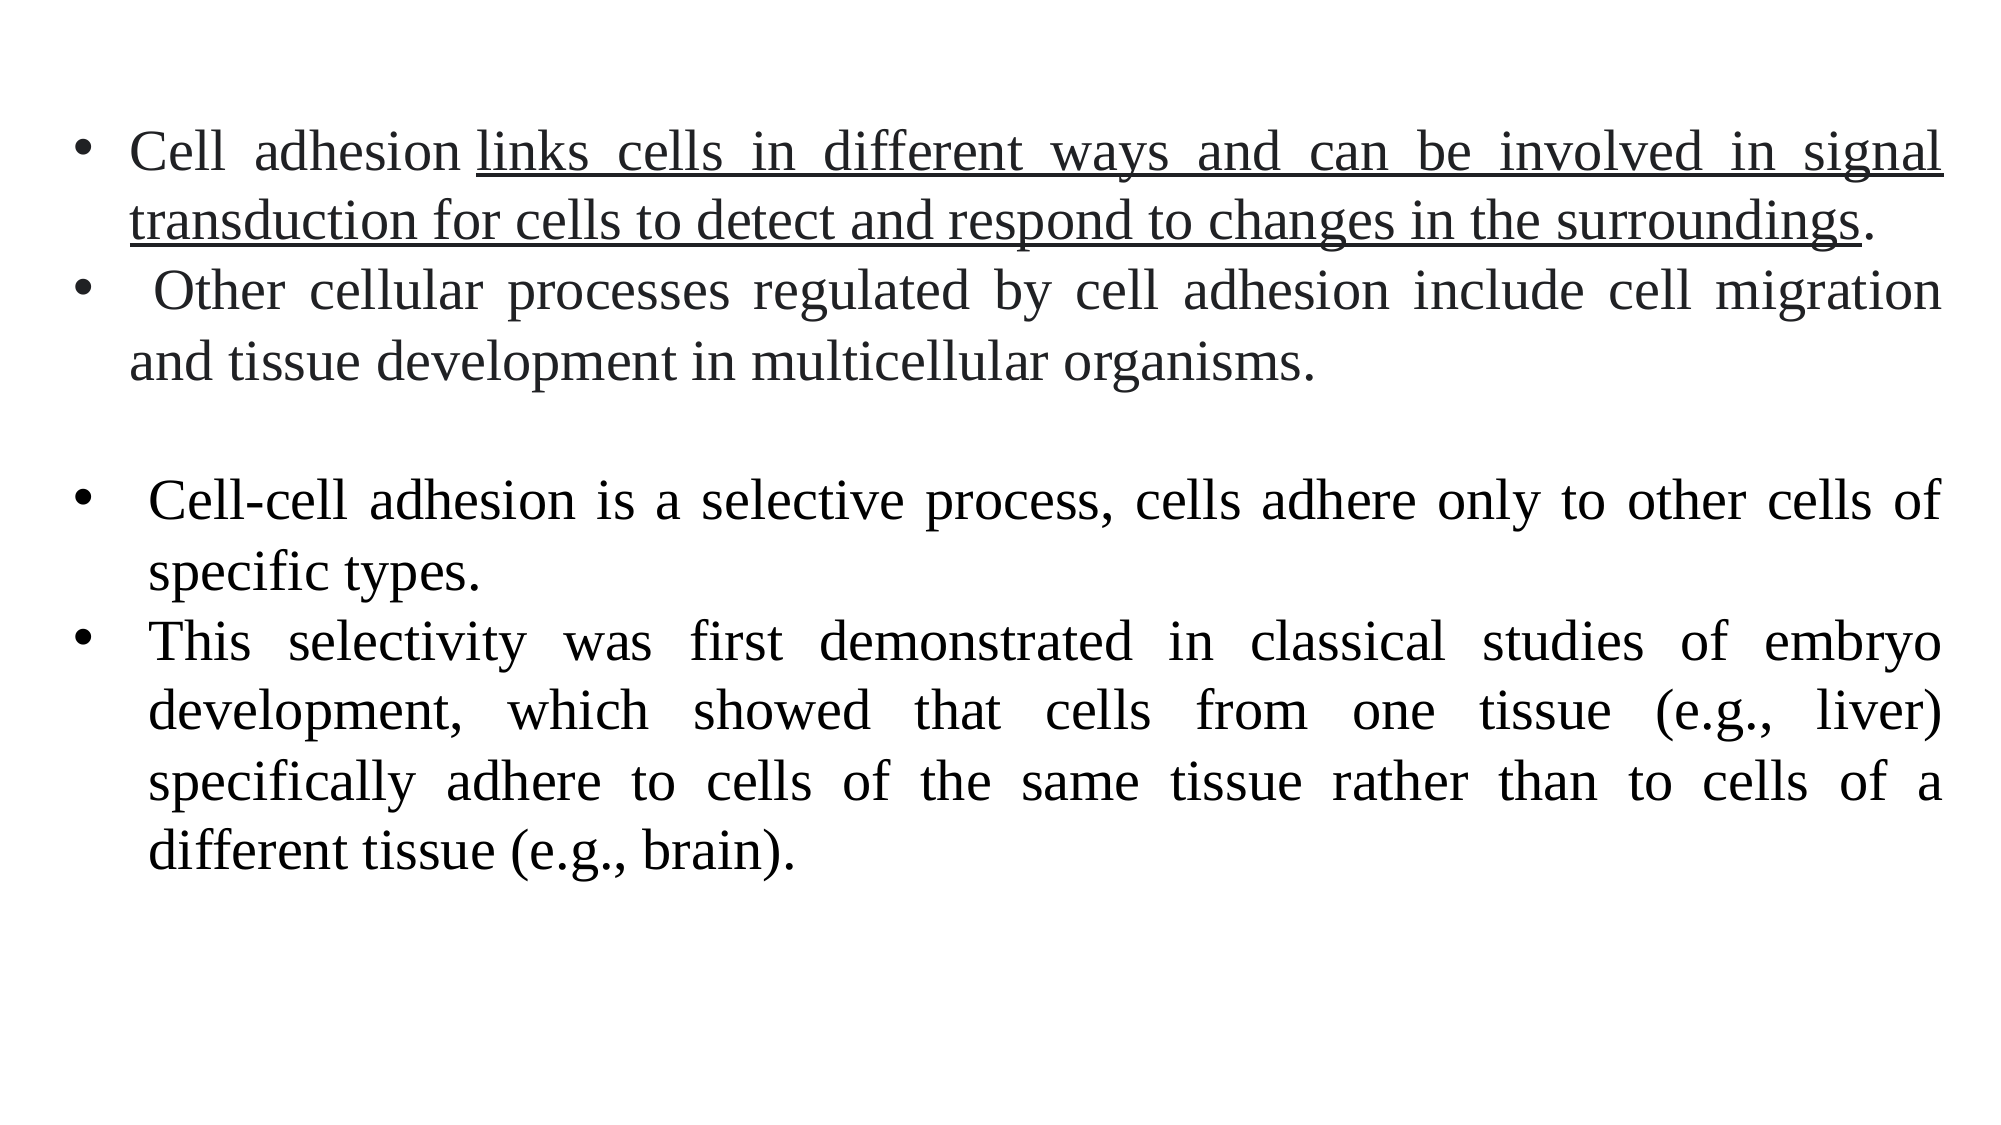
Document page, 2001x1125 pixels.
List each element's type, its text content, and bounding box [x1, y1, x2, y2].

text_box Cell adhesion links cells in different ways and can be involved in signal transduction for cells to detect and respond to changes in the surroundings. Other cellular processes regulated by cell adhesion include cell migration and tissue development in multicellular organisms. Cell-cell adhesion is a selective process, cells adhere only to other cells of specific types. This selectivity was first demonstrated in classical studies of embryo development, which showed that cells from one tissue (e.g., liver) specifically adhere to cells of the same tissue rather than to cells of a different tissue (e.g., brain). [58, 104, 1959, 889]
